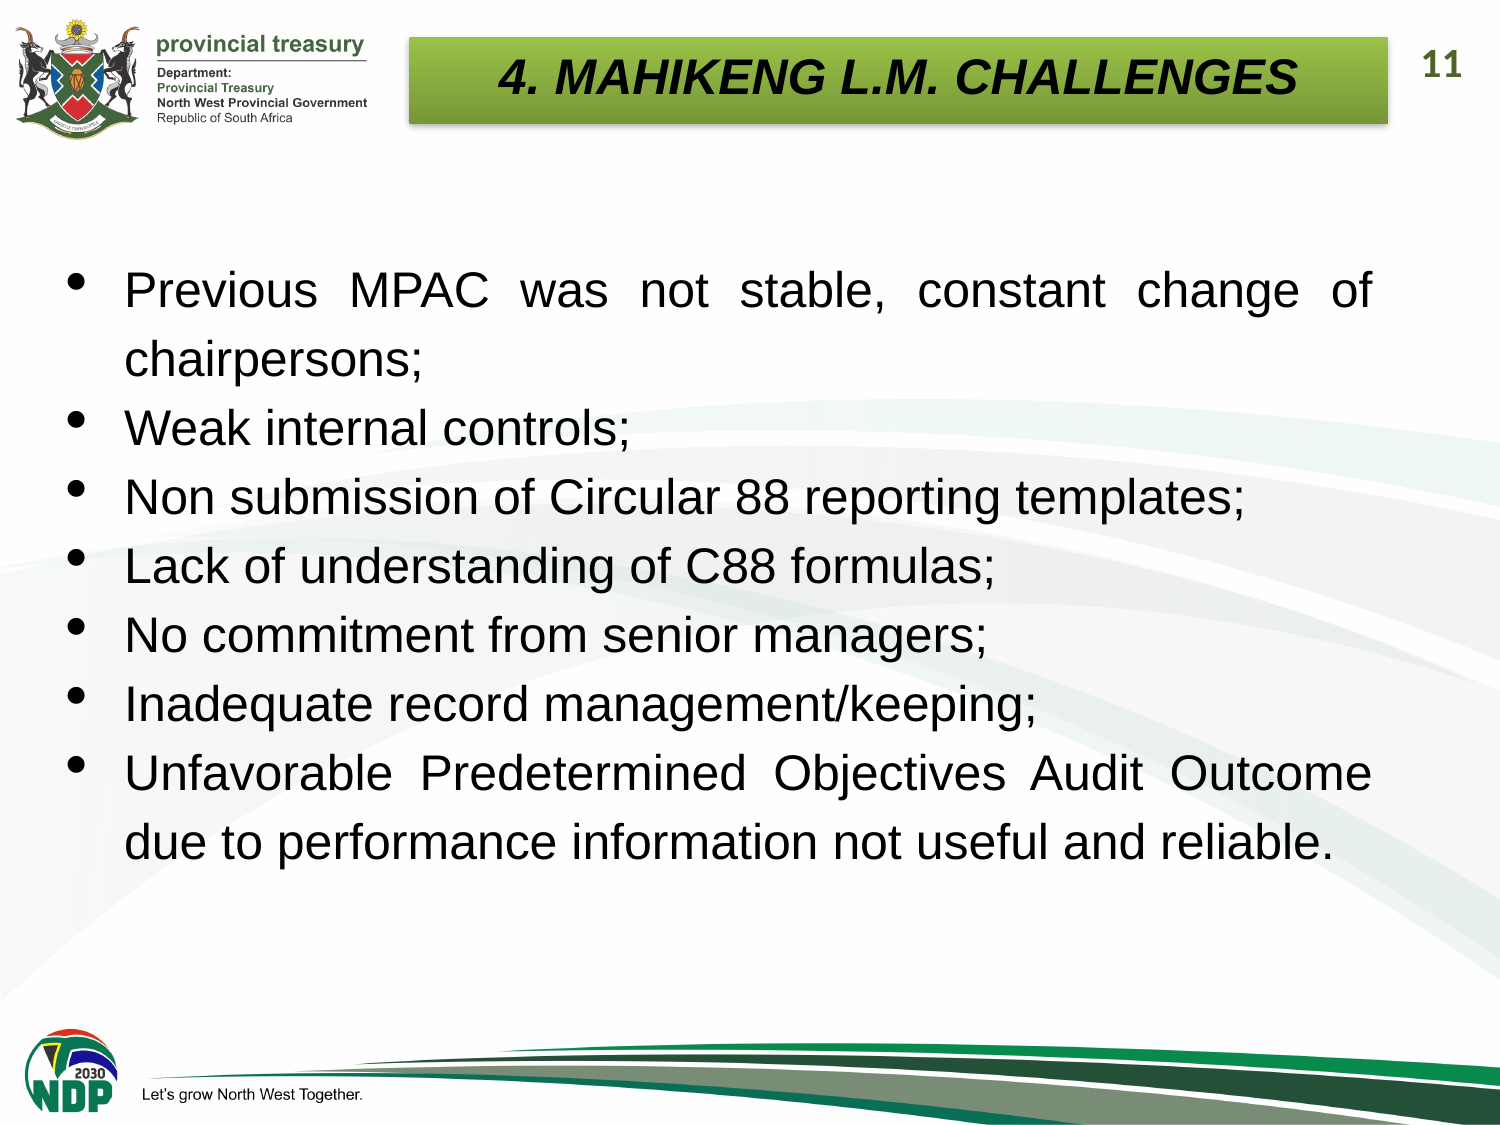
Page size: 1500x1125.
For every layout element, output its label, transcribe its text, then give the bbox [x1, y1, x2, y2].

picture [0, 0, 1500, 1125]
text_box Previous MPAC was not stable, constant change of chairpersons; Weak internal controls; Non submission of Circular 88 reporting templates; Lack of understanding of C88 formulas; No commitment from senior managers; Inadequate record management/keeping; Unfavorable Predetermined Objectives Audit Outcome due to performance information not useful and reliable. [53, 241, 1388, 877]
slide_number 11 [1387, 30, 1478, 91]
text_box 4. MAHIKENG L.M. CHALLENGES [409, 37, 1388, 124]
